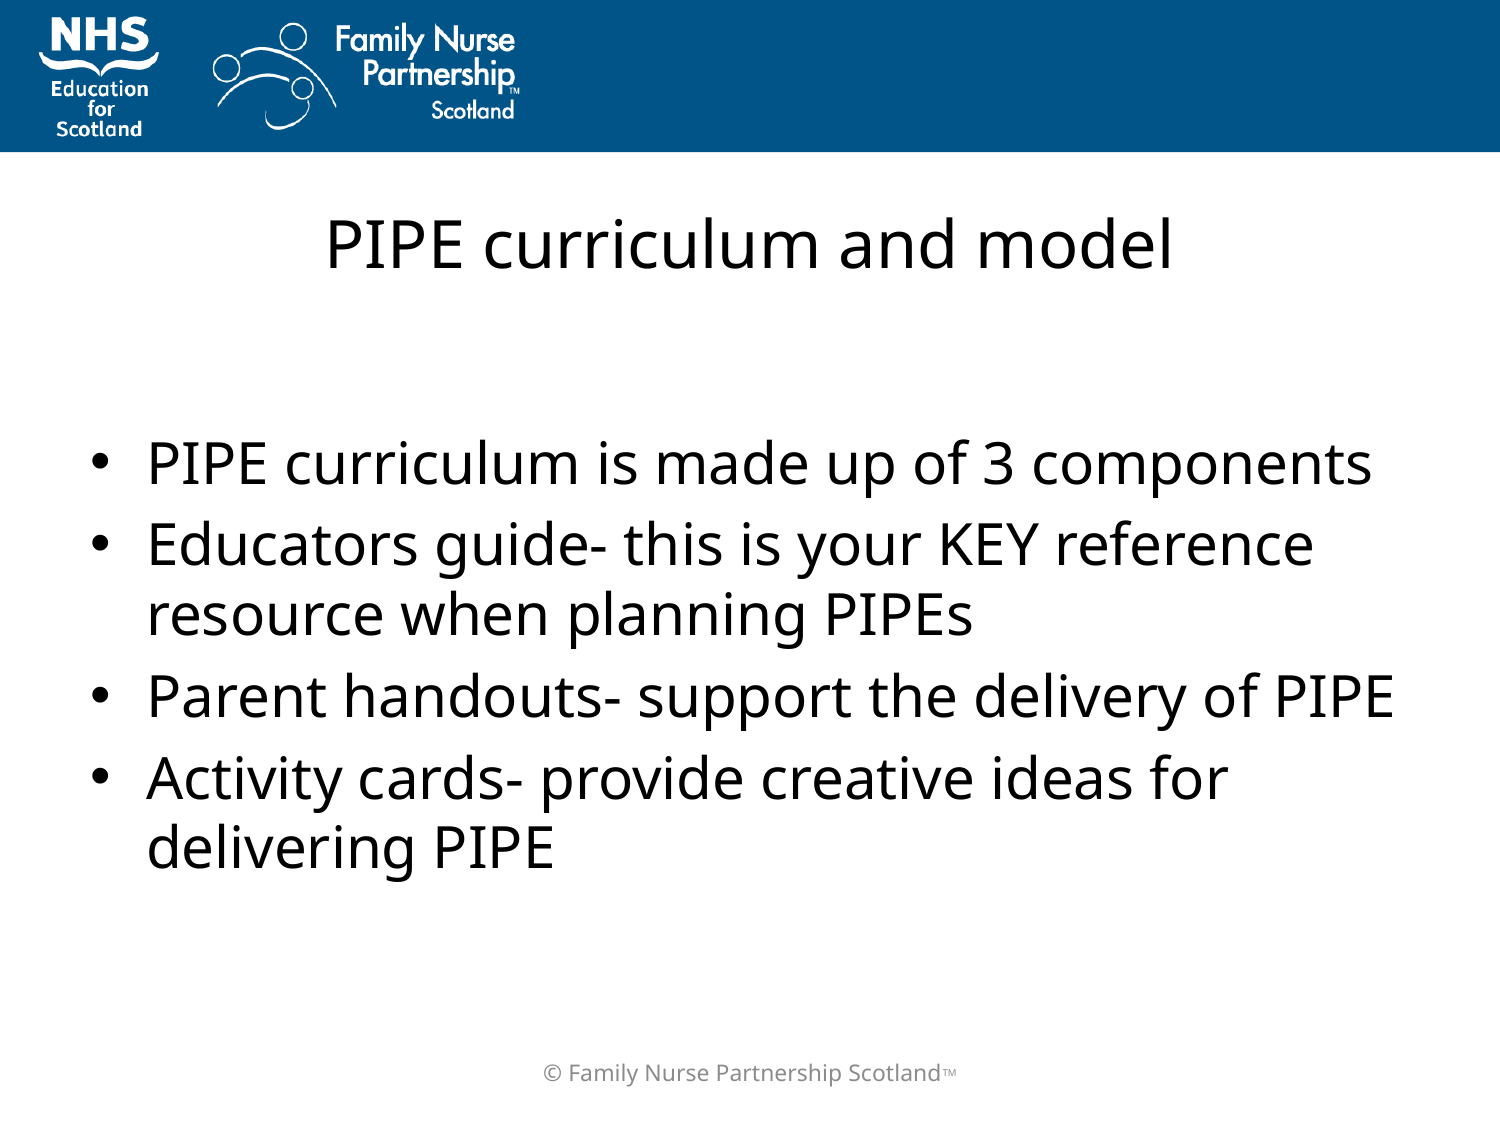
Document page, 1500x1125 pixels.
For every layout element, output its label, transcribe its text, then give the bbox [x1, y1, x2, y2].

title PIPE curriculum and model [75, 194, 1425, 383]
footer © Family Nurse Partnership ScotlandTM [512, 1042, 988, 1103]
list PIPE curriculum is made up of 3 components Educators guide- this is your KEY reference resource when planning PIPEs Parent handouts- support the delivery of PIPE Activity cards- provide creative ideas for delivering PIPE [75, 418, 1425, 1005]
picture [188, 0, 547, 146]
picture [21, 0, 179, 157]
